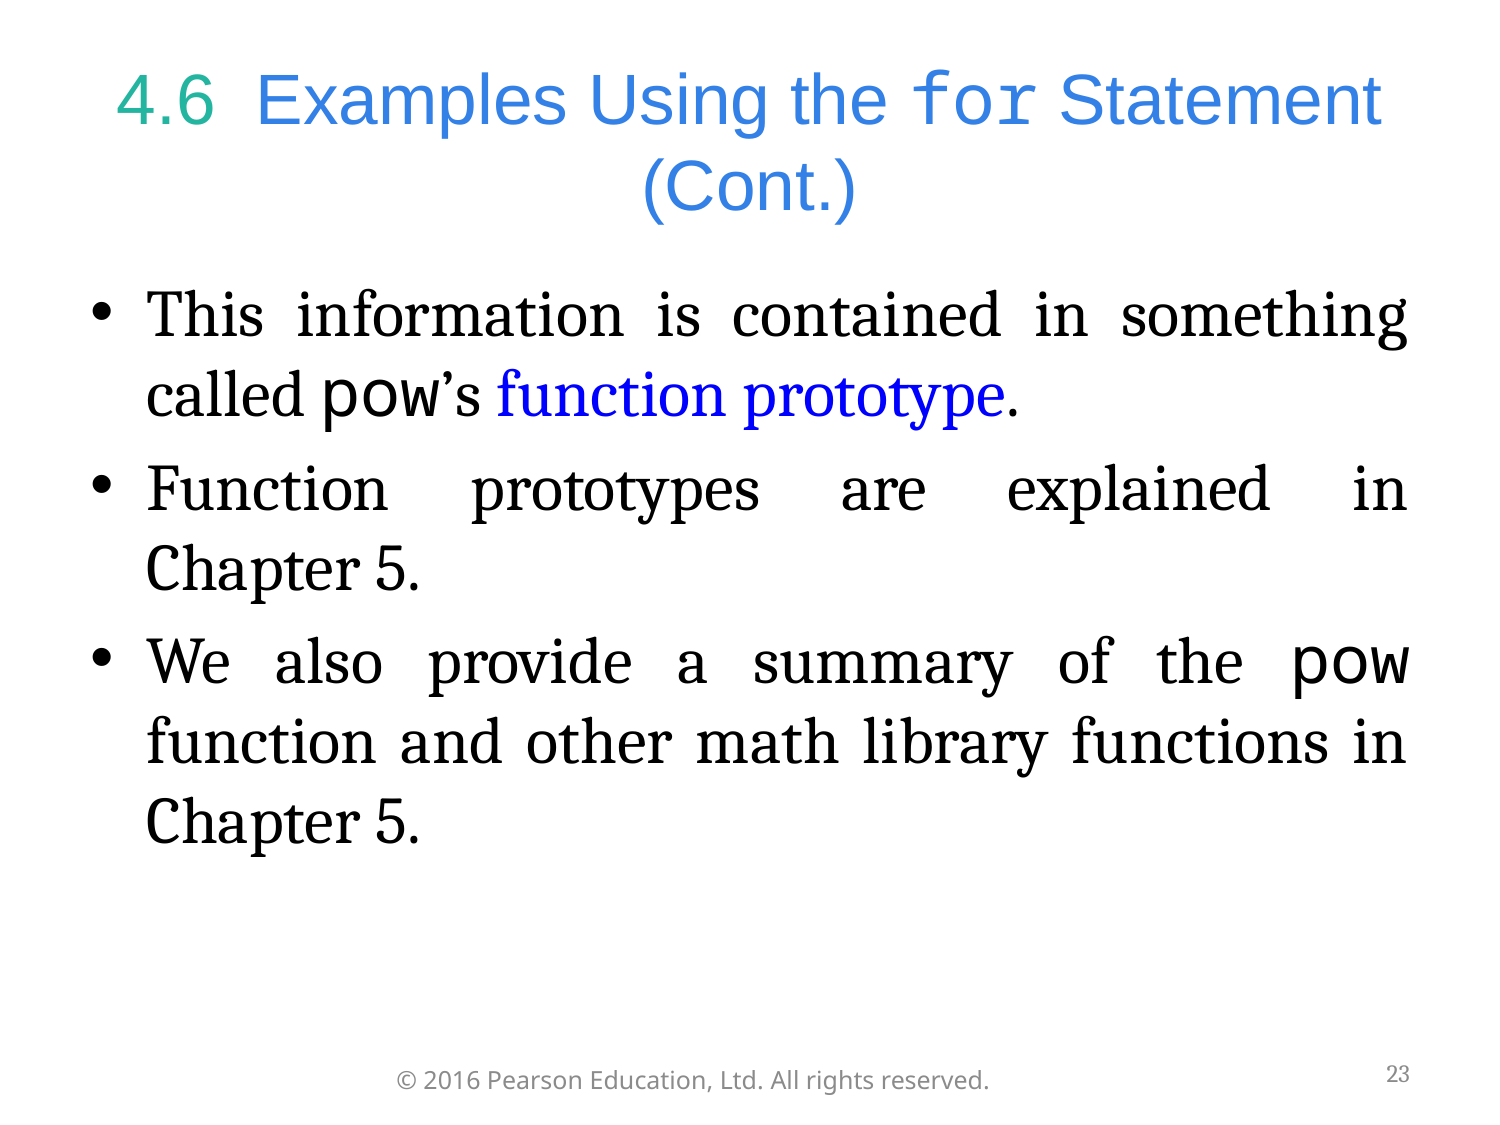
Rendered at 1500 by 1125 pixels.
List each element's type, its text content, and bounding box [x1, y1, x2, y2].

title 4.6 Examples Using the for Statement (Cont.) [75, 45, 1425, 233]
footer © 2016 Pearson Education, Ltd. All rights reserved. [287, 1050, 1100, 1110]
list This information is contained in something called pow’s function prototype. Function prototypes are explained in Chapter 5. We also provide a summary of the pow function and other math library functions in Chapter 5. [75, 262, 1425, 1005]
slide_number 23 [1074, 1042, 1425, 1103]
